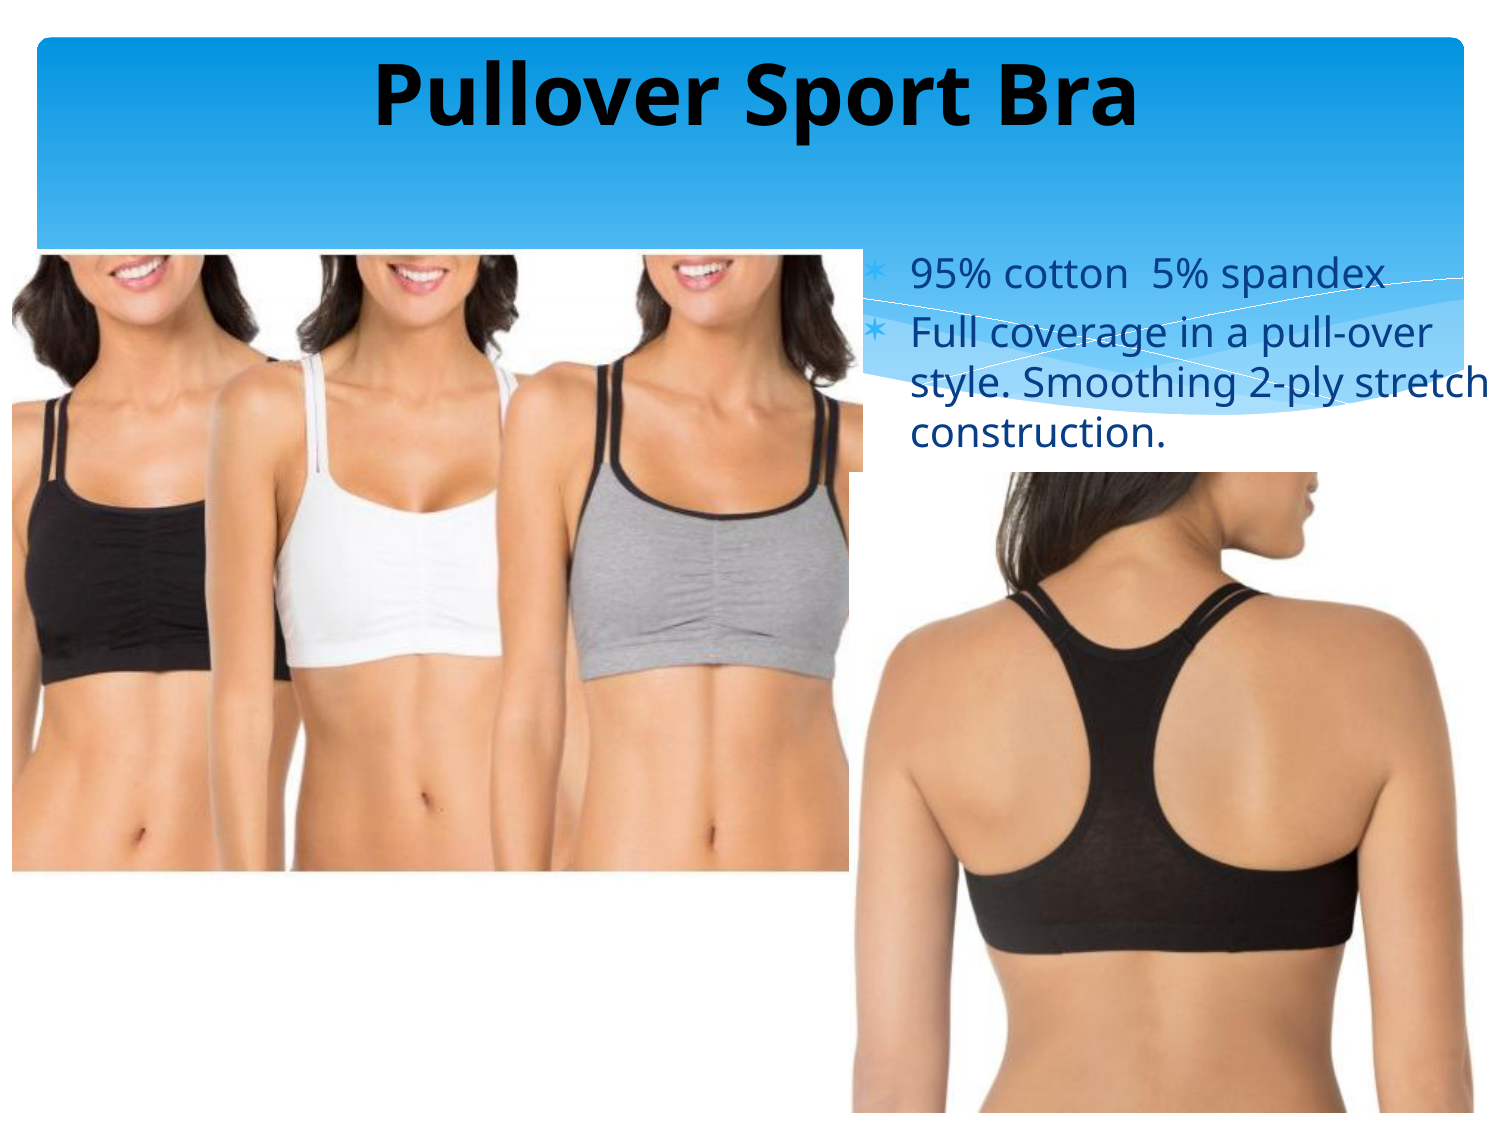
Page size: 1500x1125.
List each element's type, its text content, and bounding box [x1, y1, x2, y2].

picture [12, 249, 1476, 1113]
text_box Pullover Sport Bra [87, 32, 1425, 150]
list 95% cotton 5% spandex Full coverage in a pull-over style. Smoothing 2-ply stretch construction. [849, 239, 1500, 888]
